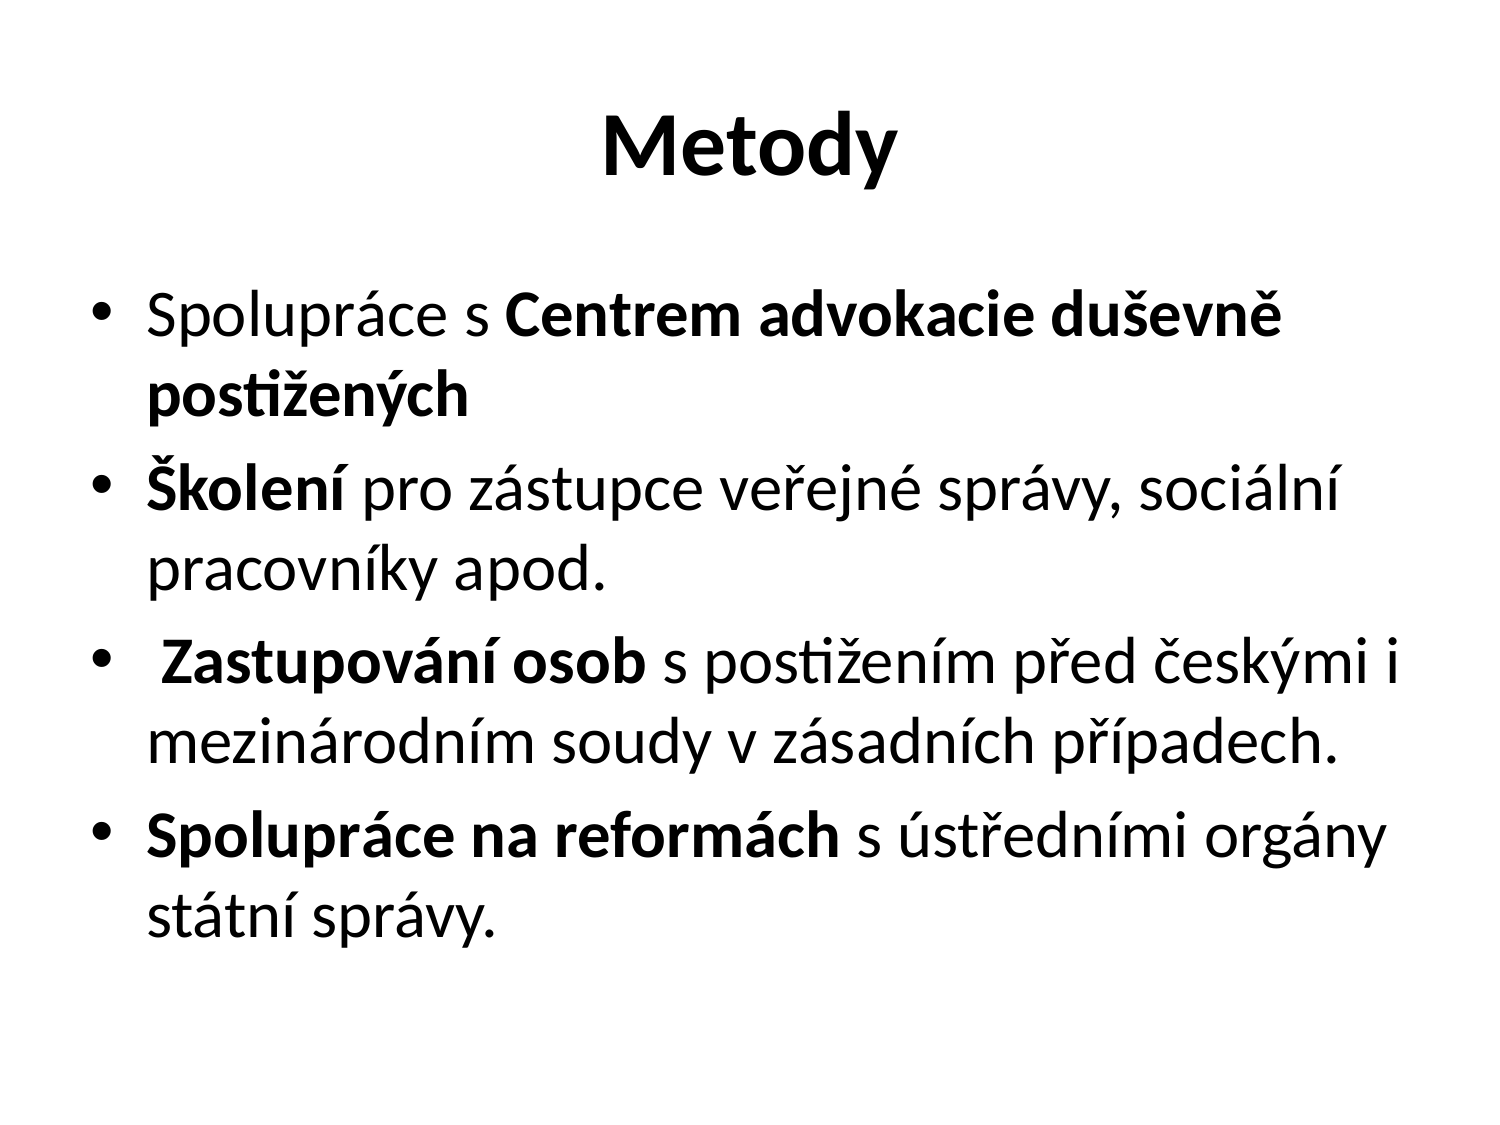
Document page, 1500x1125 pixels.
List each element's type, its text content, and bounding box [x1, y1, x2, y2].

title Metody [75, 45, 1425, 233]
list Spolupráce s Centrem advokacie duševně postižených Školení pro zástupce veřejné správy, sociální pracovníky apod. Zastupování osob s postižením před českými i mezinárodním soudy v zásadních případech. Spolupráce na reformách s ústředními orgány státní správy. [75, 262, 1425, 1005]
